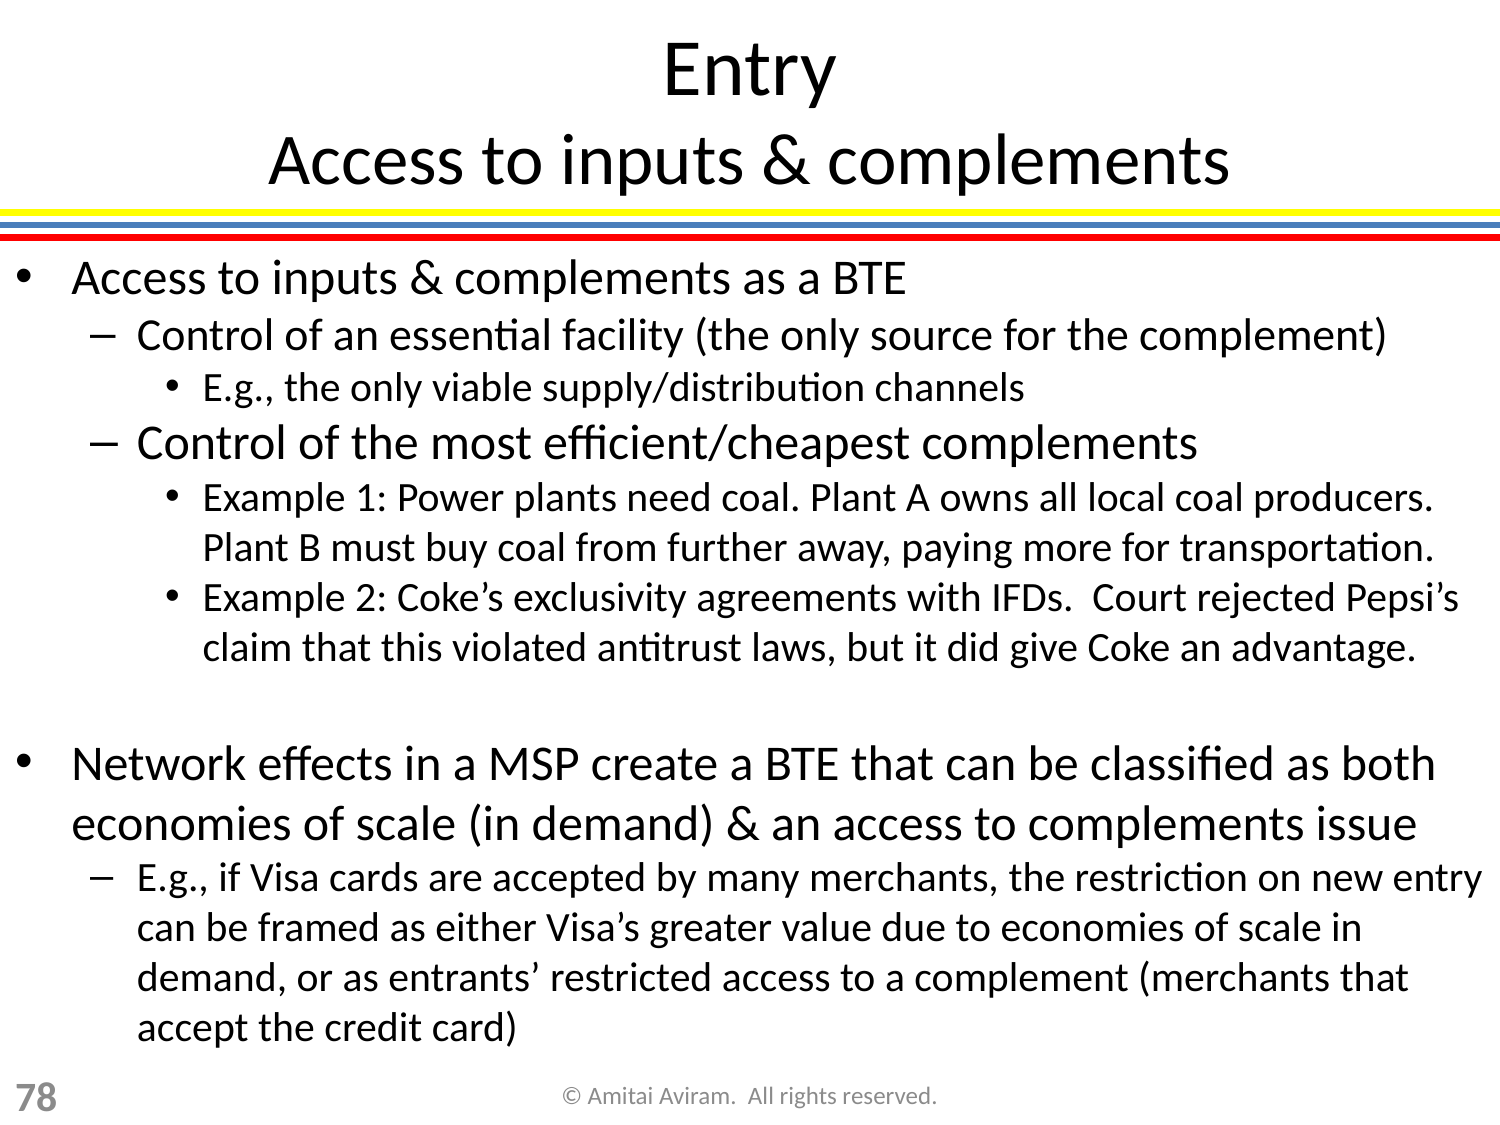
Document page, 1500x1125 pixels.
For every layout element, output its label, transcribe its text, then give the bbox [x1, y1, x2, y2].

title Entry Access to inputs & complements [0, 0, 1500, 214]
list Access to inputs & complements as a BTE Control of an essential facility (the only source for the complement) E.g., the only viable supply/distribution channels Control of the most efficient/cheapest complements Example 1: Power plants need coal. Plant A owns all local coal producers. Plant B must buy coal from further away, paying more for transportation. Example 2: Coke’s exclusivity agreements with IFDs. Court rejected Pepsi’s claim that this violated antitrust laws, but it did give Coke an advantage. Network effects in a MSP create a BTE that can be classified as both economies of scale (in demand) & an access to complements issue E.g., if Visa cards are accepted by many merchants, the restriction on new entry can be framed as either Visa’s greater value due to economies of scale in demand, or as entrants’ restricted access to a complement (merchants that accept the credit card) [0, 237, 1500, 1088]
slide_number 78 [0, 1065, 100, 1125]
footer © Amitai Aviram. All rights reserved. [512, 1065, 988, 1125]
